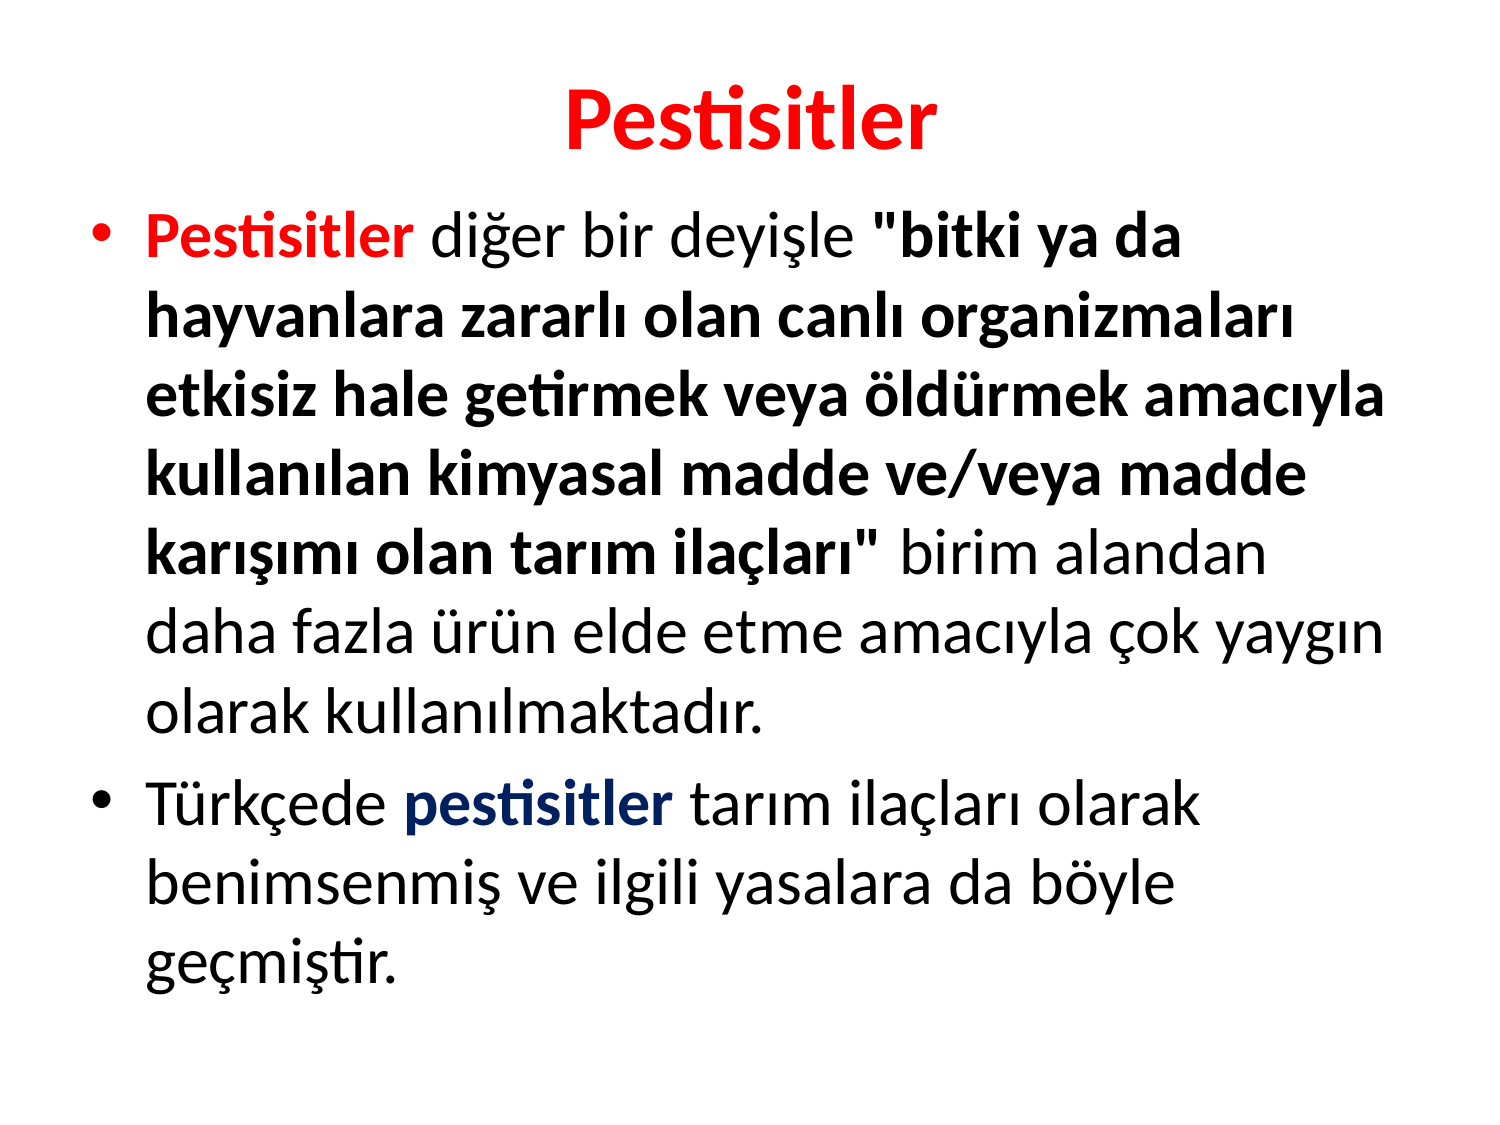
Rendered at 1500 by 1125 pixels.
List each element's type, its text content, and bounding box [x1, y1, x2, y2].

list Pestisitler diğer bir deyişle "bitki ya da hayvanlara zararlı olan canlı organizma­ları etkisiz hale getirmek veya öldürmek amacıyla kullanılan kimyasal madde ve/veya madde karışımı olan tarım ilaçları" birim alandan daha fazla ürün elde et­me amacıyla çok yaygın olarak kullanılmaktadır. Türkçede pes­tisitler tarım ilaçları olarak benimsenmiş ve ilgili yasalara da böyle geçmiştir. [75, 184, 1425, 1005]
title Pestisitler [76, 19, 1427, 207]
